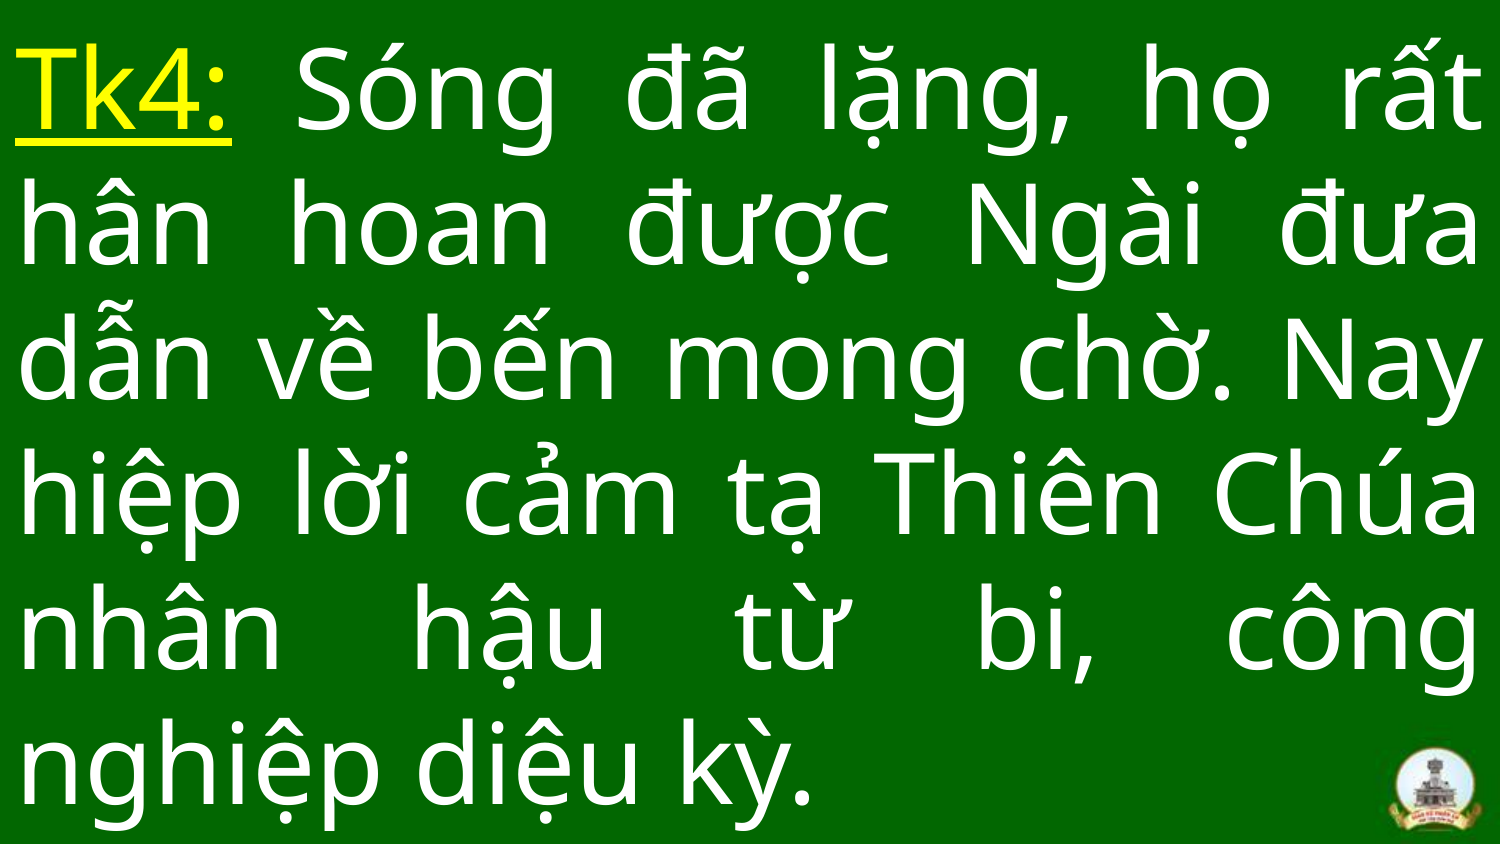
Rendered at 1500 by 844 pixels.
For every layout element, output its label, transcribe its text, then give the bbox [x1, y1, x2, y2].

title Tk4: Sóng đã lặng, họ rất hân hoan được Ngài đưa dẫn về bến mong chờ. Nay hiệp lời cảm tạ Thiên Chúa nhân hậu từ bi, công nghiệp diệu kỳ. [0, 0, 1500, 844]
